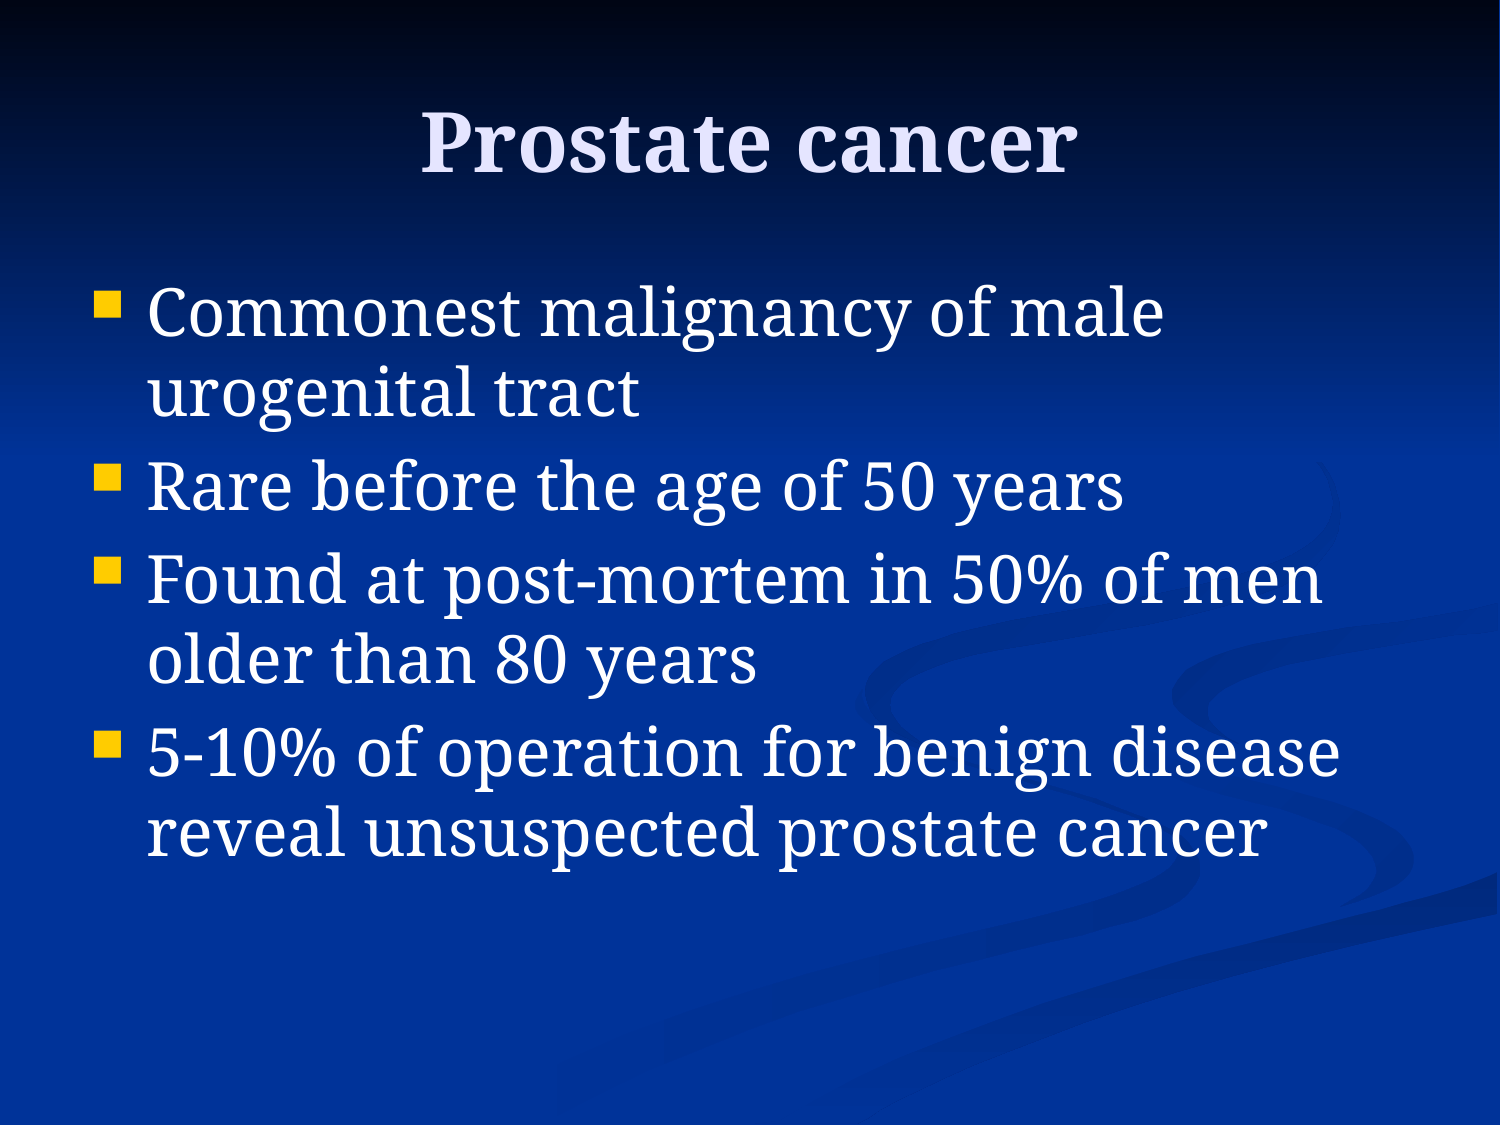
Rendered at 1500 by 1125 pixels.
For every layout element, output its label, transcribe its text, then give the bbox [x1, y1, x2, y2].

title Prostate cancer [74, 44, 1426, 233]
list Commonest malignancy of male urogenital tract Rare before the age of 50 years Found at post-mortem in 50% of men older than 80 years 5-10% of operation for benign disease reveal unsuspected prostate cancer [74, 262, 1426, 1006]
